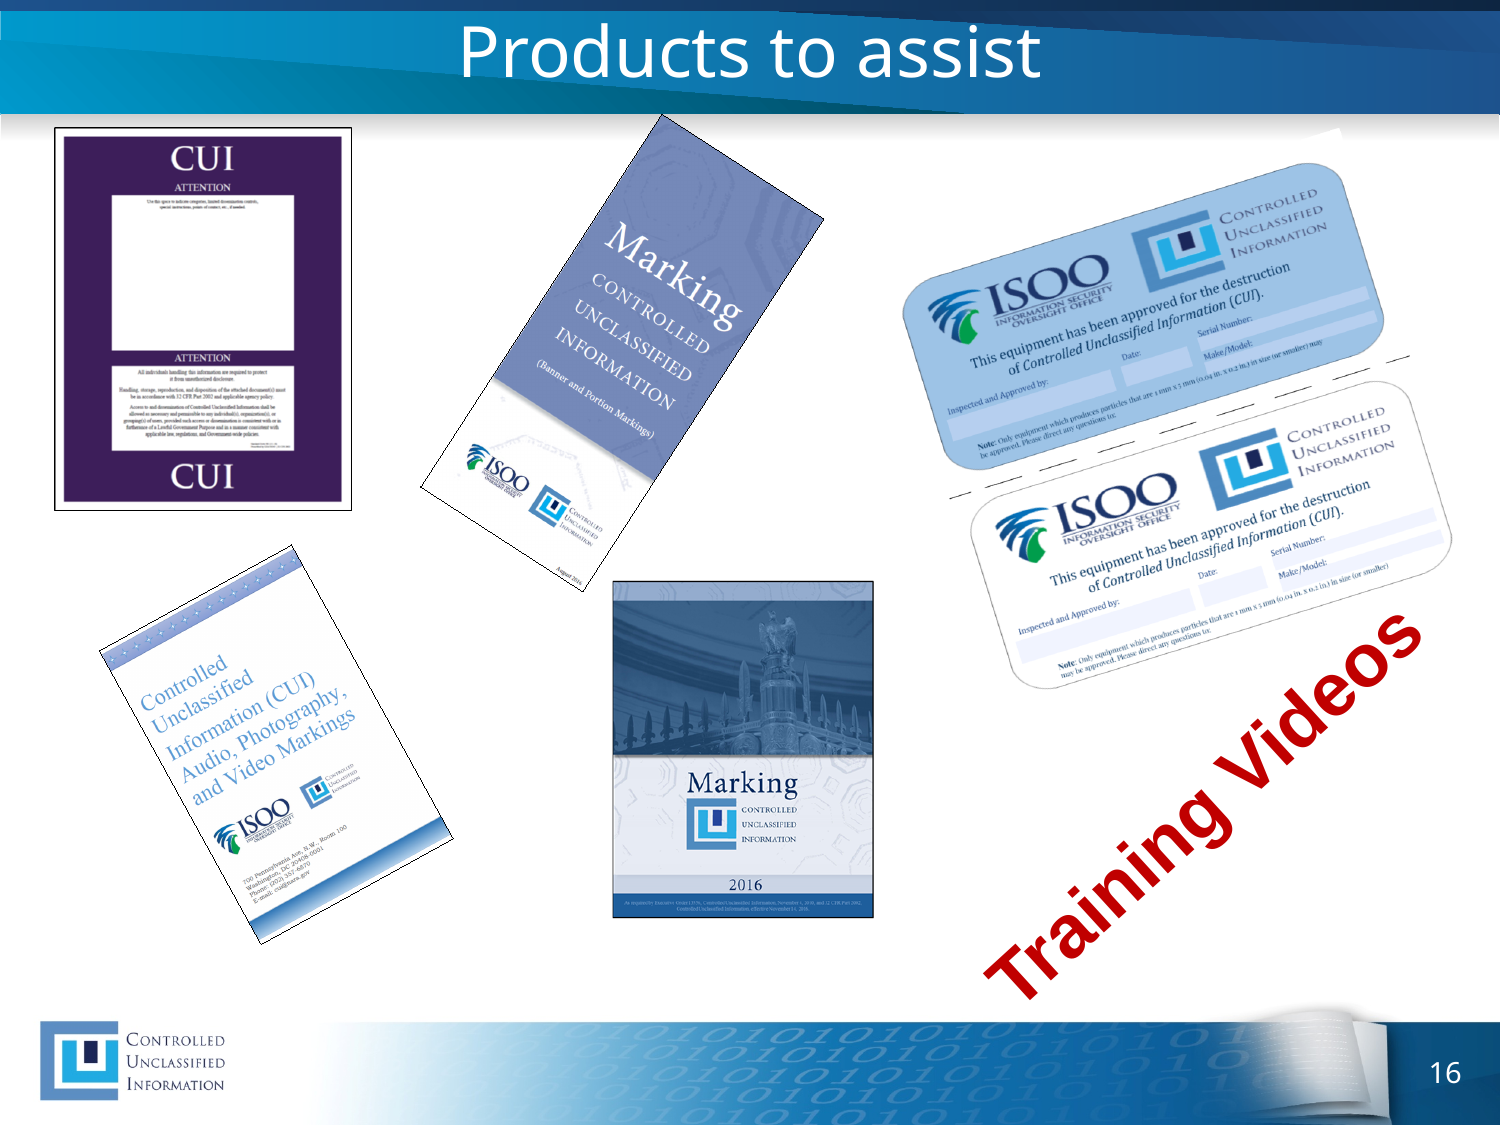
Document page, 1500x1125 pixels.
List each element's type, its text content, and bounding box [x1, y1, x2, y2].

title Products to assist [0, 0, 1500, 114]
picture [0, 114, 1500, 1125]
slide_number 16 [1127, 1046, 1478, 1087]
text_box Training Videos [950, 566, 1477, 1039]
